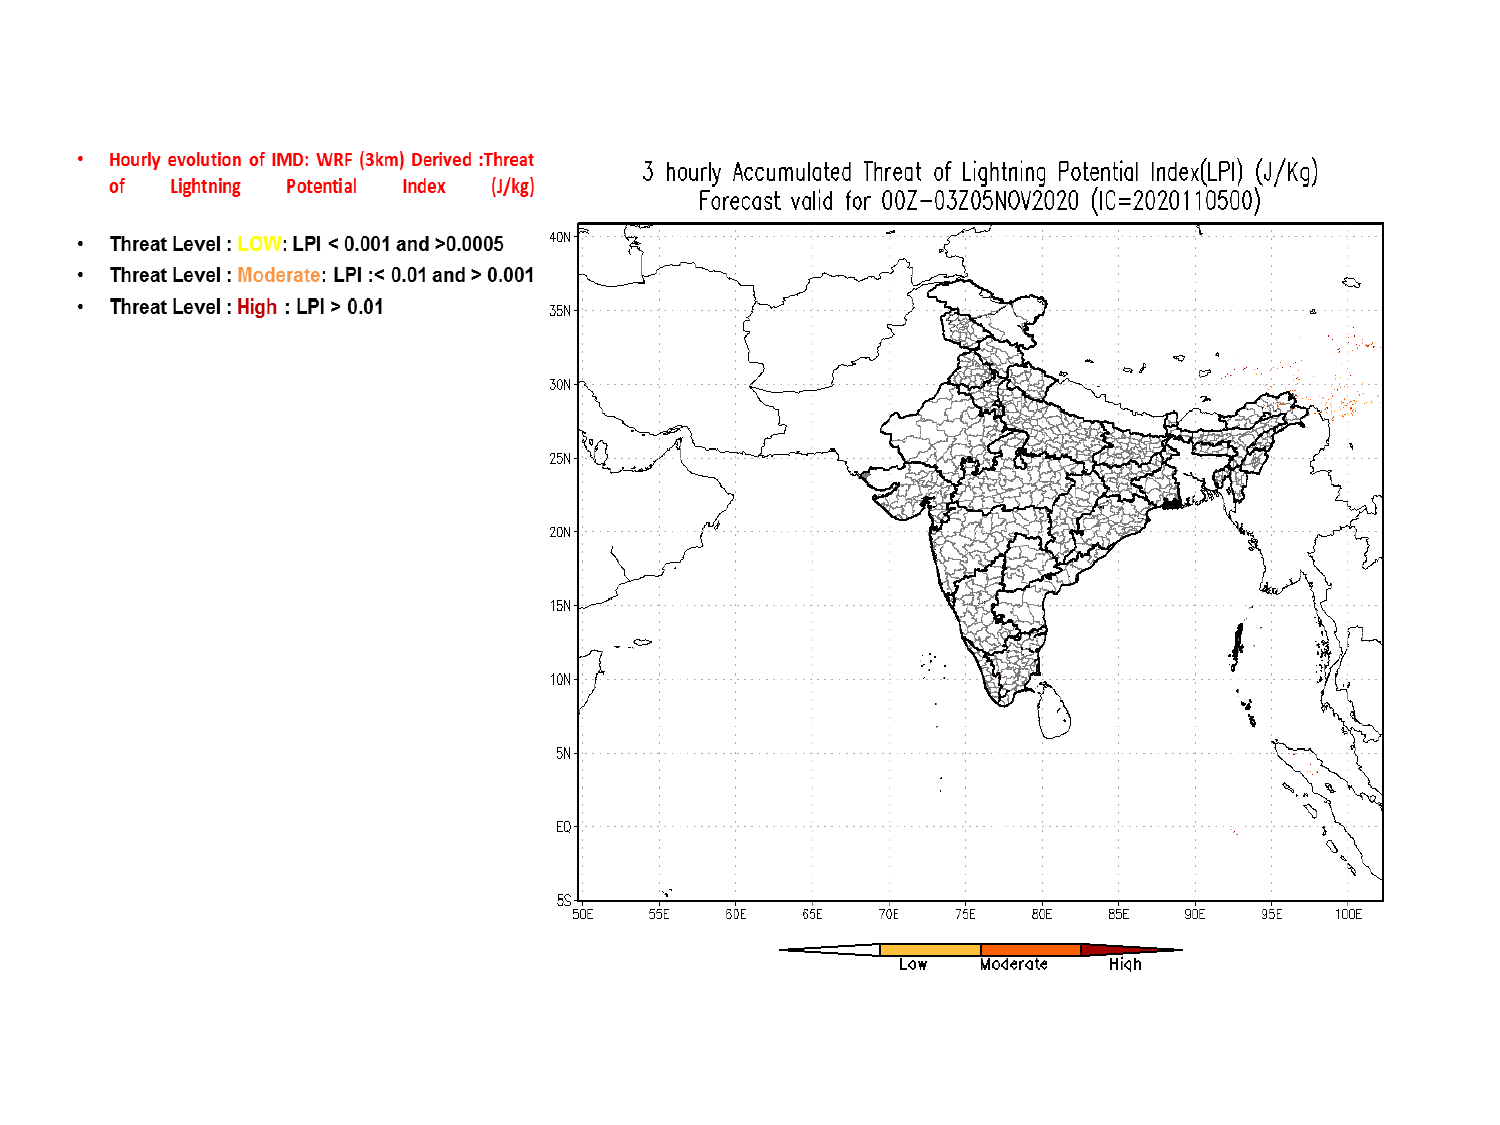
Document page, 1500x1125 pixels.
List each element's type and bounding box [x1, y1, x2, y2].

picture [74, 149, 1426, 976]
